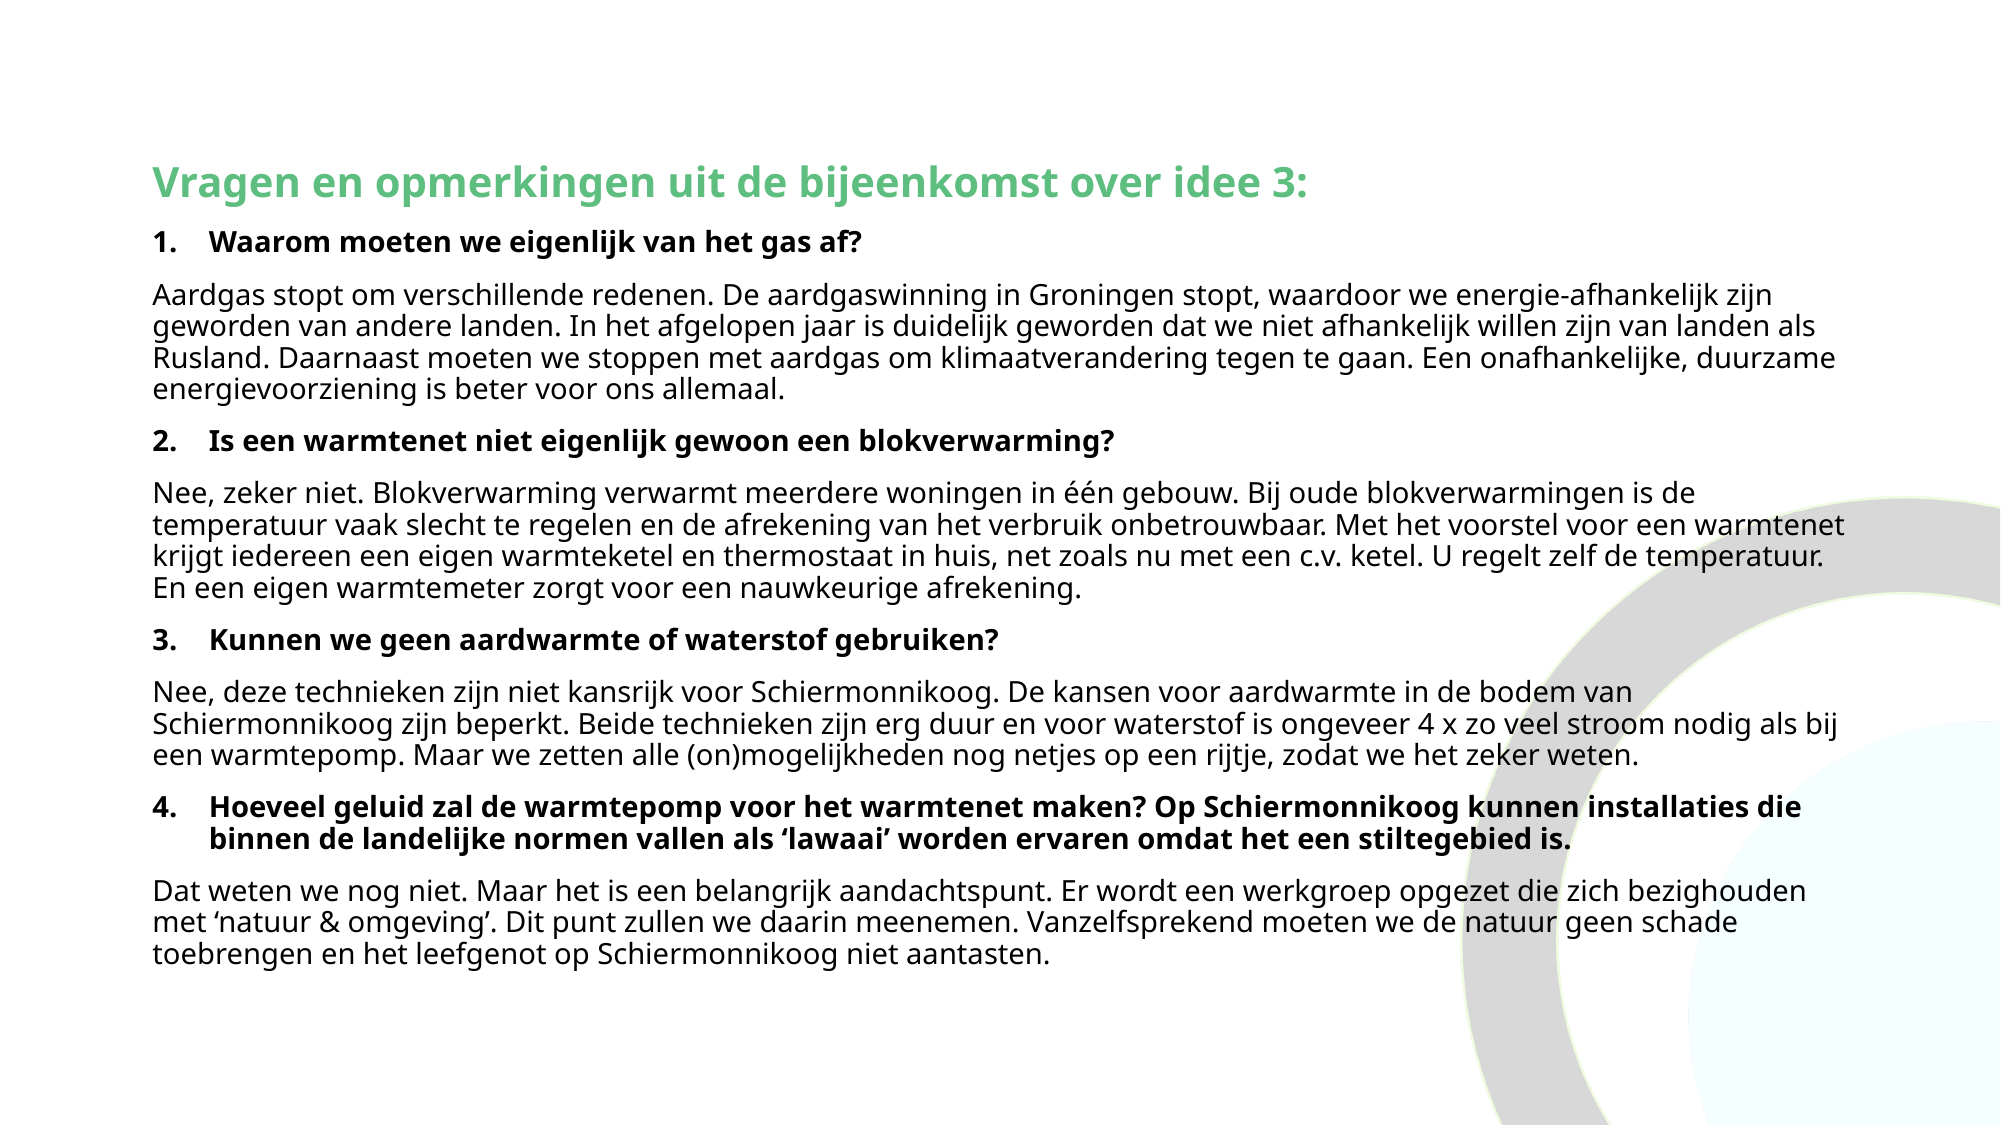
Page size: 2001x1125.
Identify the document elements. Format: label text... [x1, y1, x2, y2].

list Vragen en opmerkingen uit de bijeenkomst over idee 3: Waarom moeten we eigenlijk van het gas af? Aardgas stopt om verschillende redenen. De aardgaswinning in Groningen stopt, waardoor we energie-afhankelijk zijn geworden van andere landen. In het afgelopen jaar is duidelijk geworden dat we niet afhankelijk willen zijn van landen als Rusland. Daarnaast moeten we stoppen met aardgas om klimaatverandering tegen te gaan. Een onafhankelijke, duurzame energievoorziening is beter voor ons allemaal. Is een warmtenet niet eigenlijk gewoon een blokverwarming? Nee, zeker niet. Blokverwarming verwarmt meerdere woningen in één gebouw. Bij oude blokverwarmingen is de temperatuur vaak slecht te regelen en de afrekening van het verbruik onbetrouwbaar. Met het voorstel voor een warmtenet krijgt iedereen een eigen warmteketel en thermostaat in huis, net zoals nu met een c.v. ketel. U regelt zelf de temperatuur. En een eigen warmtemeter zorgt voor een nauwkeurige afrekening. Kunnen we geen aardwarmte of waterstof gebruiken? Nee, deze technieken zijn niet kansrijk voor Schiermonnikoog. De kansen voor aardwarmte in de bodem van Schiermonnikoog zijn beperkt. Beide technieken zijn erg duur en voor waterstof is ongeveer 4 x zo veel stroom nodig als bij een warmtepomp. Maar we zetten alle (on)mogelijkheden nog netjes op een rijtje, zodat we het zeker weten. Hoeveel geluid zal de warmtepomp voor het warmtenet maken? Op Schiermonnikoog kunnen installaties die binnen de landelijke normen vallen als ‘lawaai’ worden ervaren omdat het een stiltegebied is. Dat weten we nog niet. Maar het is een belangrijk aandachtspunt. Er wordt een werkgroep opgezet die zich bezighouden met ‘natuur & omgeving’. Dit punt zullen we daarin meenemen. Vanzelfsprekend moeten we de natuur geen schade toebrengen en het leefgenot op Schiermonnikoog niet aantasten. [137, 154, 1863, 1014]
